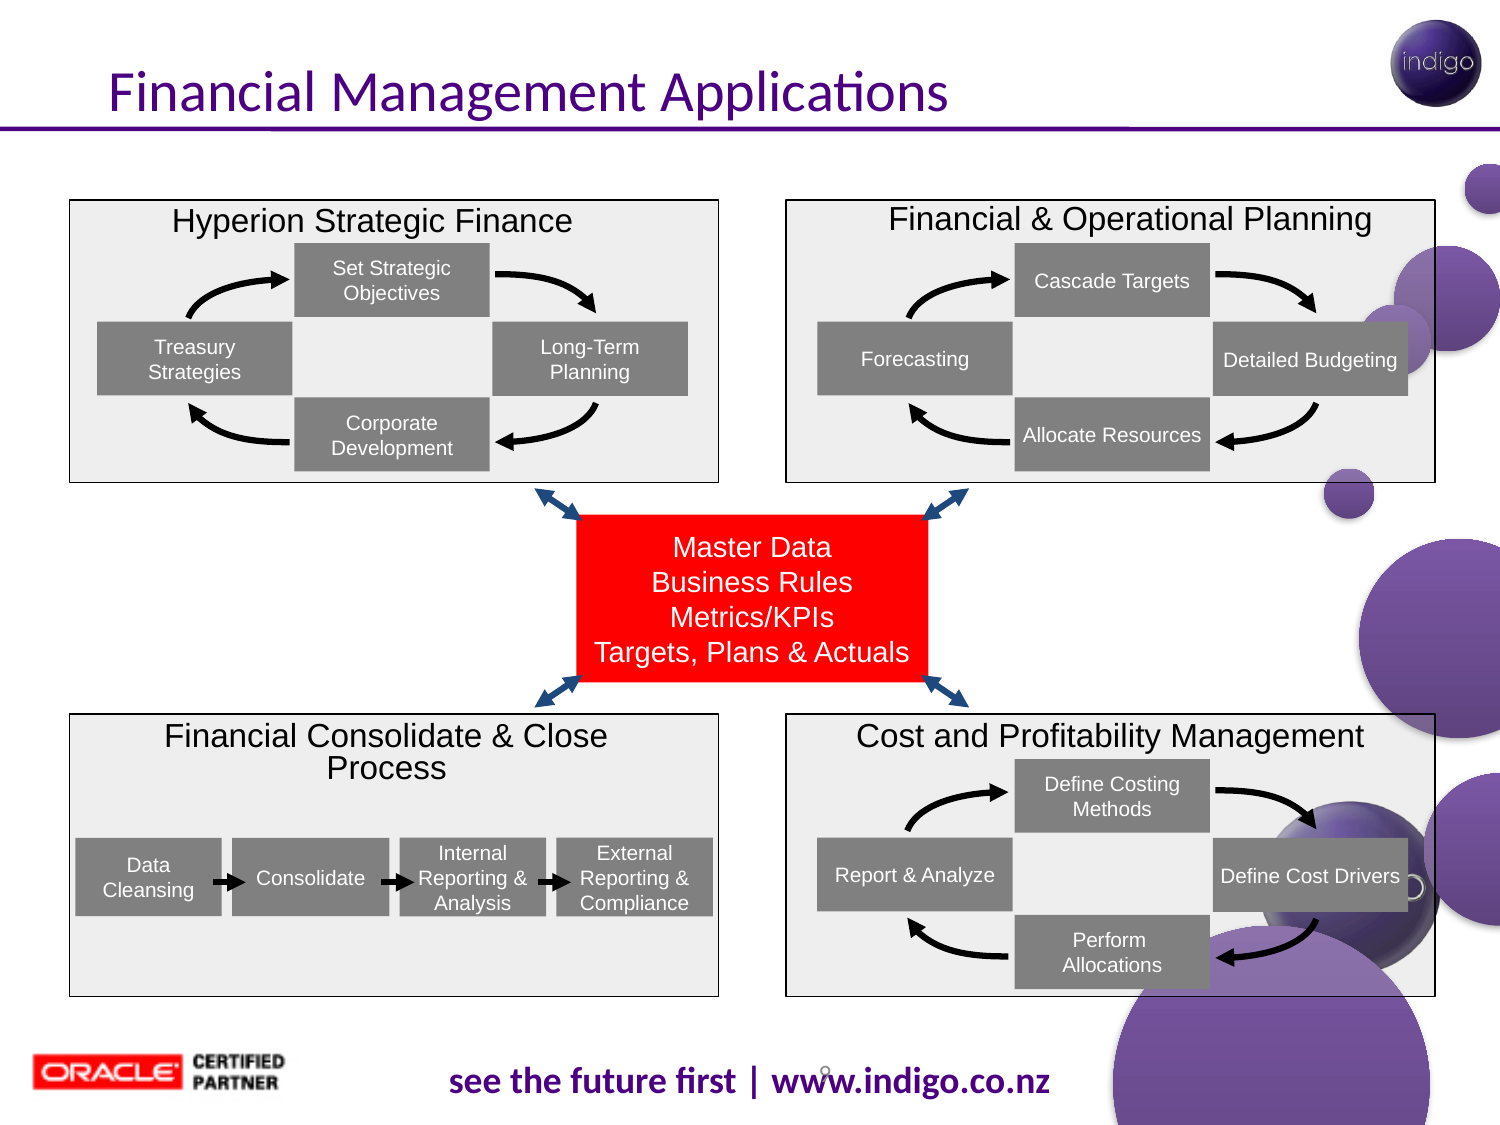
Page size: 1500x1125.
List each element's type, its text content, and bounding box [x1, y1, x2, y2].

text_box [1215, 910, 1317, 964]
text_box Corporate Development [294, 397, 490, 472]
text_box Data Cleansing [75, 837, 222, 917]
text_box Forecasting [817, 321, 1013, 396]
picture [1436, 893, 1442, 985]
text_box [785, 714, 1436, 997]
text_box [921, 488, 970, 521]
text_box [494, 394, 597, 449]
text_box [785, 200, 1436, 483]
text_box Hyperion Strategic Finance [109, 199, 636, 247]
text_box Financial Consolidate & Close Process [140, 715, 633, 794]
text_box Consolidate [232, 837, 390, 917]
text_box [188, 394, 290, 443]
text_box [381, 876, 415, 889]
text_box Financial & Operational Planning [855, 197, 1407, 245]
footer 9 [512, 1042, 988, 1103]
text_box Detailed Budgeting [1212, 321, 1409, 396]
text_box [907, 909, 1009, 957]
text_box Treasury Strategies [97, 321, 293, 396]
text_box Perform Allocations [1014, 914, 1210, 990]
text_box Master Data Business Rules Metrics/KPIs Targets, Plans & Actuals [576, 514, 929, 683]
text_box [495, 274, 597, 322]
text_box Cascade Targets [1014, 245, 1210, 317]
text_box Allocate Resources [1014, 397, 1210, 472]
text_box [534, 488, 583, 521]
text_box [537, 876, 572, 889]
text_box External Reporting & Compliance [556, 837, 713, 917]
text_box Define Cost Drivers [1212, 837, 1409, 912]
text_box [921, 675, 970, 708]
text_box [1215, 790, 1317, 838]
text_box Set Strategic Objectives [294, 243, 490, 317]
text_box Define Costing Methods [1014, 759, 1210, 833]
text_box Cost and Profitability Management [826, 715, 1395, 762]
text_box [69, 200, 719, 483]
text_box Long-Term Planning [492, 321, 688, 396]
picture [0, 1021, 319, 1125]
text_box [69, 714, 719, 997]
text_box [1215, 274, 1317, 322]
title Financial Management Applications [93, 23, 1338, 165]
text_box [908, 394, 1011, 443]
text_box [907, 786, 1009, 839]
text_box Internal Reporting & Analysis [399, 837, 547, 917]
text_box [212, 876, 246, 889]
text_box [1215, 394, 1317, 449]
picture [1436, 796, 1442, 806]
picture [1387, 17, 1482, 112]
text_box Report & Analyze [817, 837, 1013, 912]
text_box [534, 675, 583, 708]
text_box [908, 273, 1011, 327]
text_box [188, 273, 290, 327]
